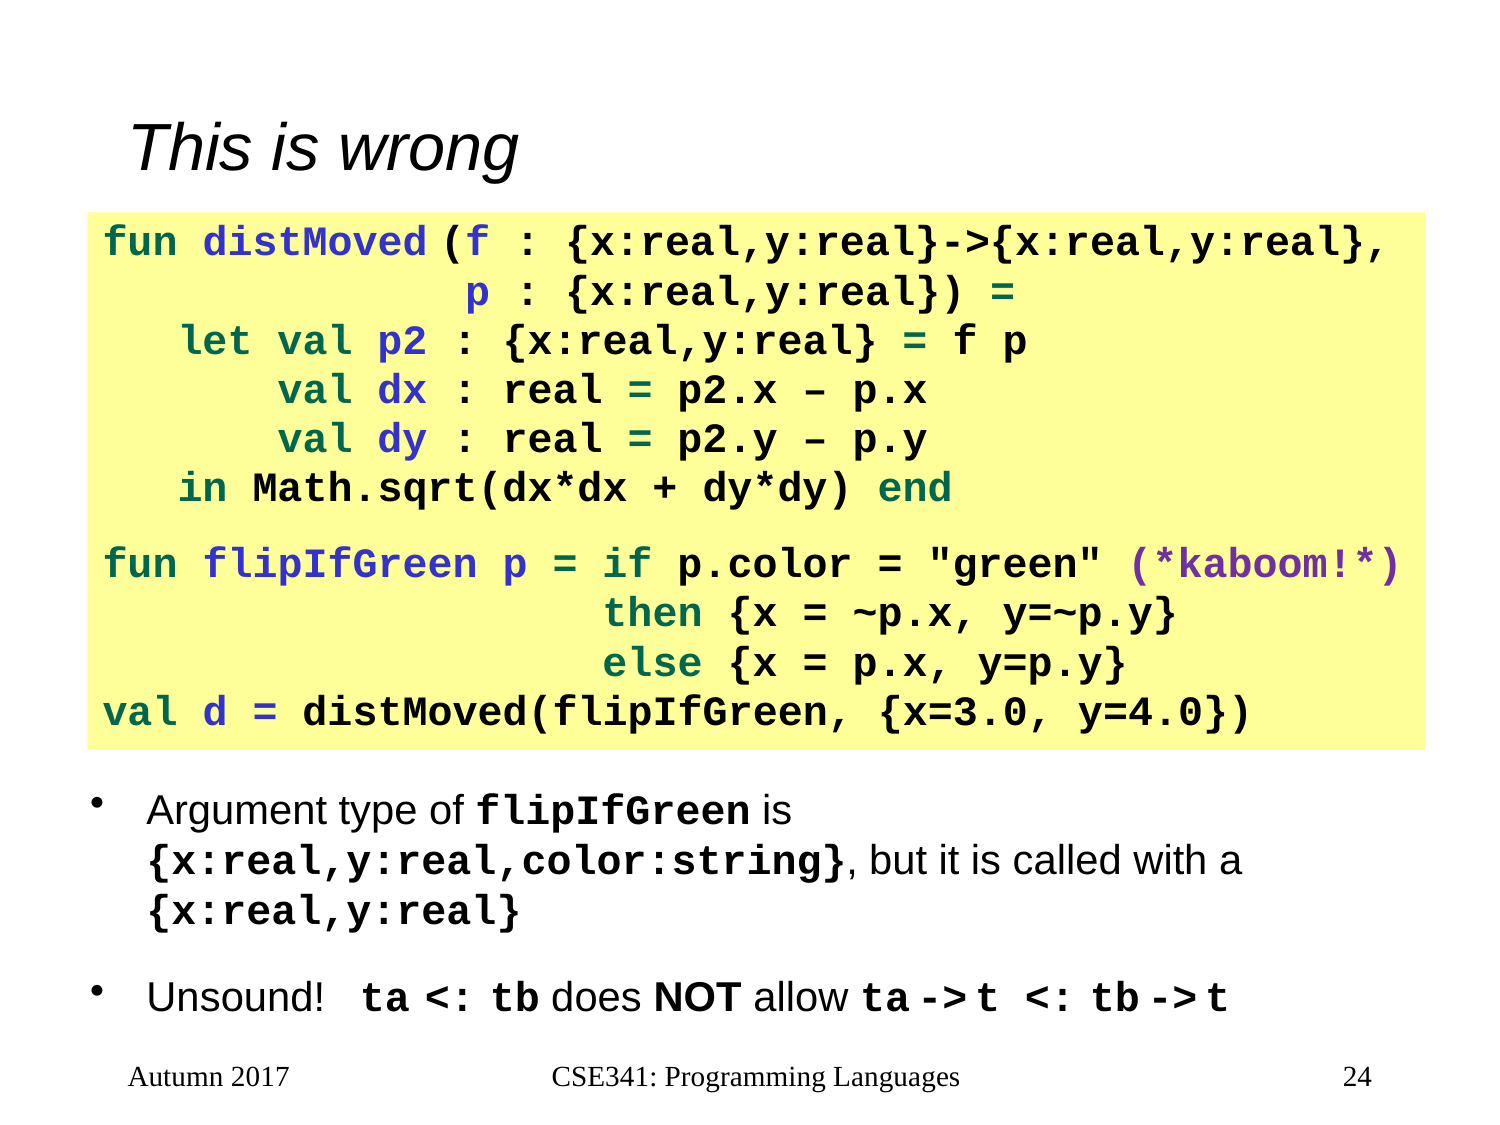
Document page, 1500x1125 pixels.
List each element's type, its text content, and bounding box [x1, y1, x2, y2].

footer CSE341: Programming Languages [474, 1049, 1038, 1125]
list Argument type of flipIfGreen is {x:real,y:real,color:string}, but it is called with a {x:real,y:real} Unsound! ta <: tb does NOT allow ta -> t <: tb -> t [74, 774, 1438, 1038]
text_box fun distMoved (f : {x:real,y:real}->{x:real,y:real}, p : {x:real,y:real}) = let val p2 : {x:real,y:real} = f p val dx : real = p2.x – p.x val dy : real = p2.y – p.y in Math.sqrt(dx*dx + dy*dy) end fun flipIfGreen p = if p.color = "green" (*kaboom!*) then {x = ~p.x, y=~p.y} else {x = p.x, y=p.y} val d = distMoved(flipIfGreen, {x=3.0, y=4.0}) [87, 212, 1425, 750]
slide_number 24 [1074, 1049, 1388, 1125]
slide_number Autumn 2017 [112, 1049, 426, 1125]
title This is wrong [112, 49, 1388, 212]
